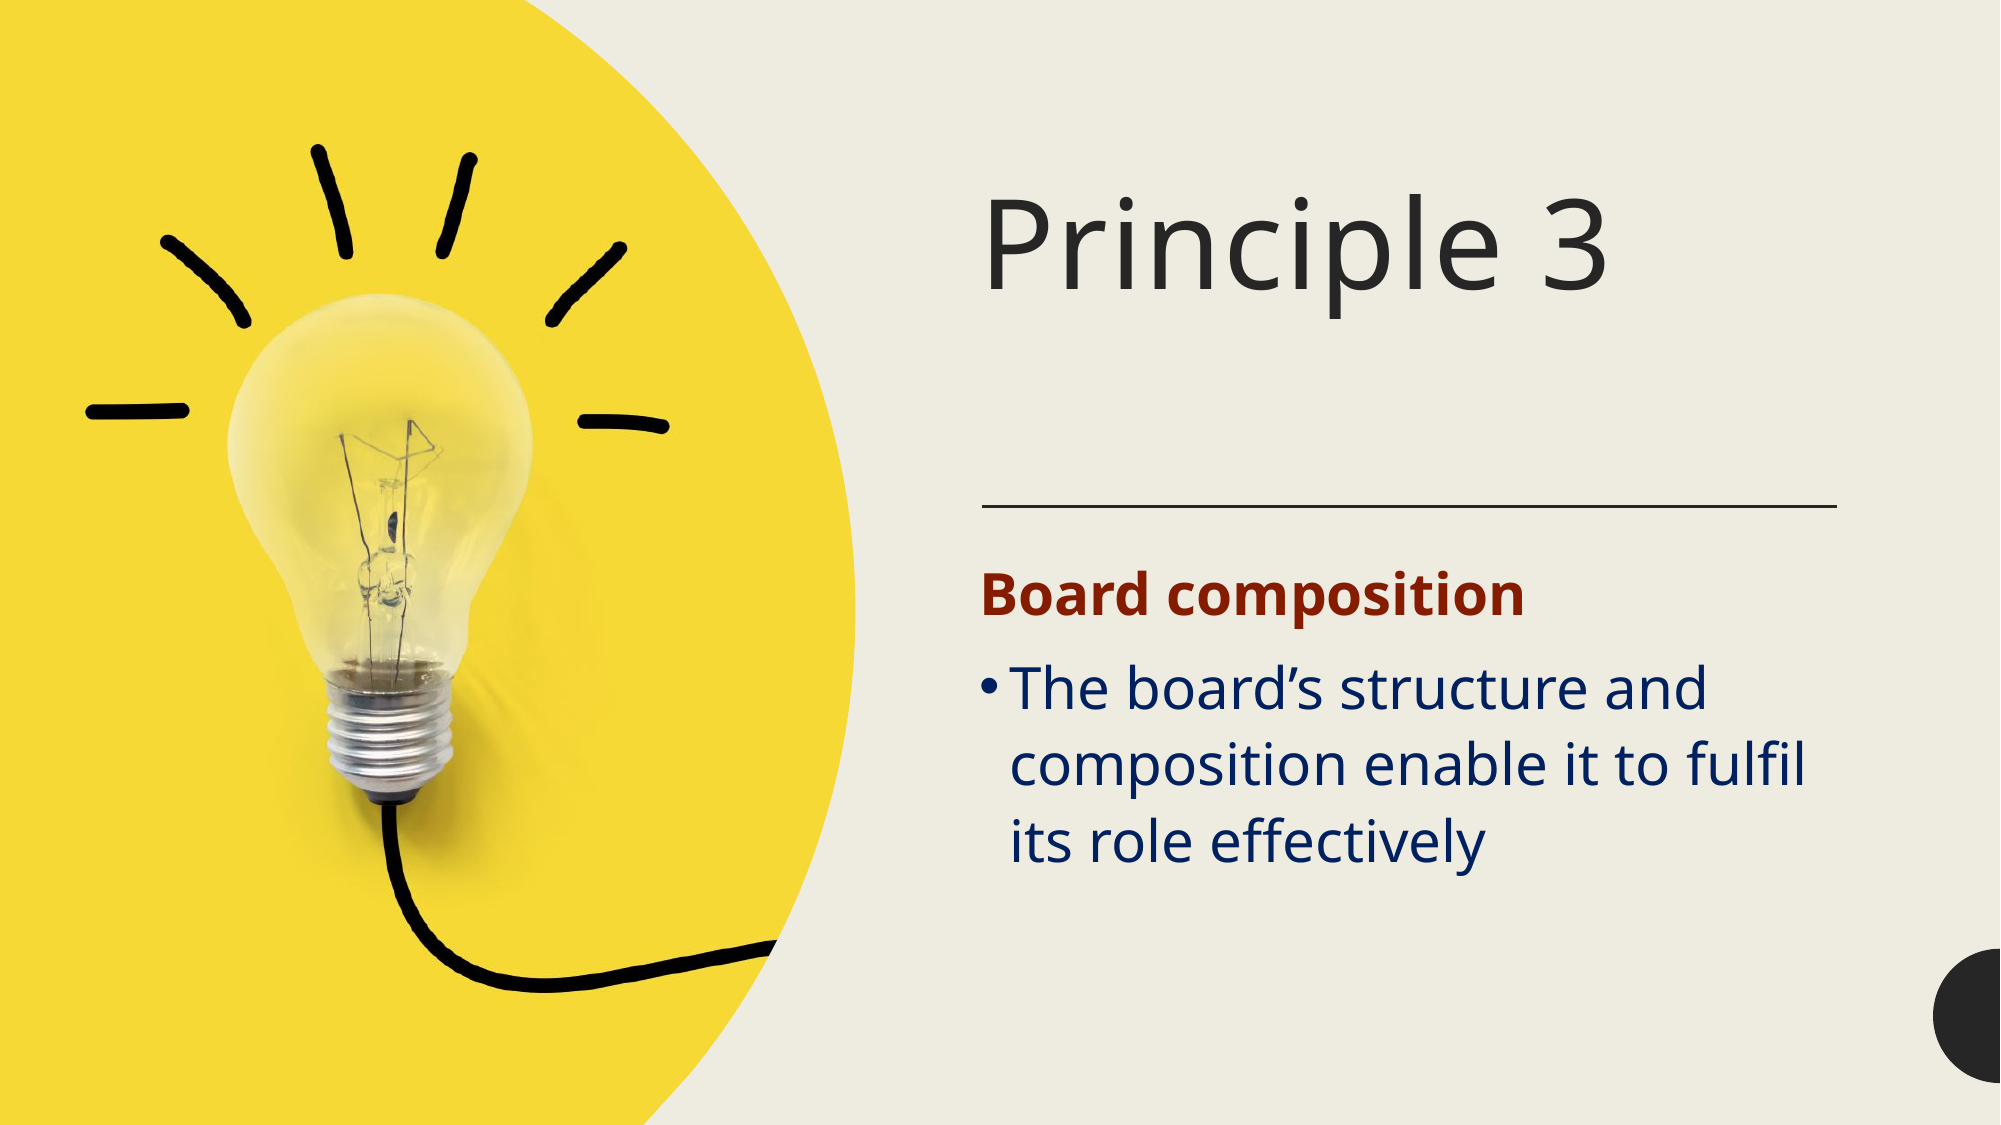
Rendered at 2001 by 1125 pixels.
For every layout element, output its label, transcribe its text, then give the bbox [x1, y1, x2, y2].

picture [0, 0, 856, 1125]
list Board composition The board’s structure and composition enable it to fulfil its role effectively [964, 542, 1836, 951]
text_box [856, 0, 2000, 1125]
title Principle 3 [964, 174, 1836, 471]
text_box [1933, 948, 2000, 1084]
